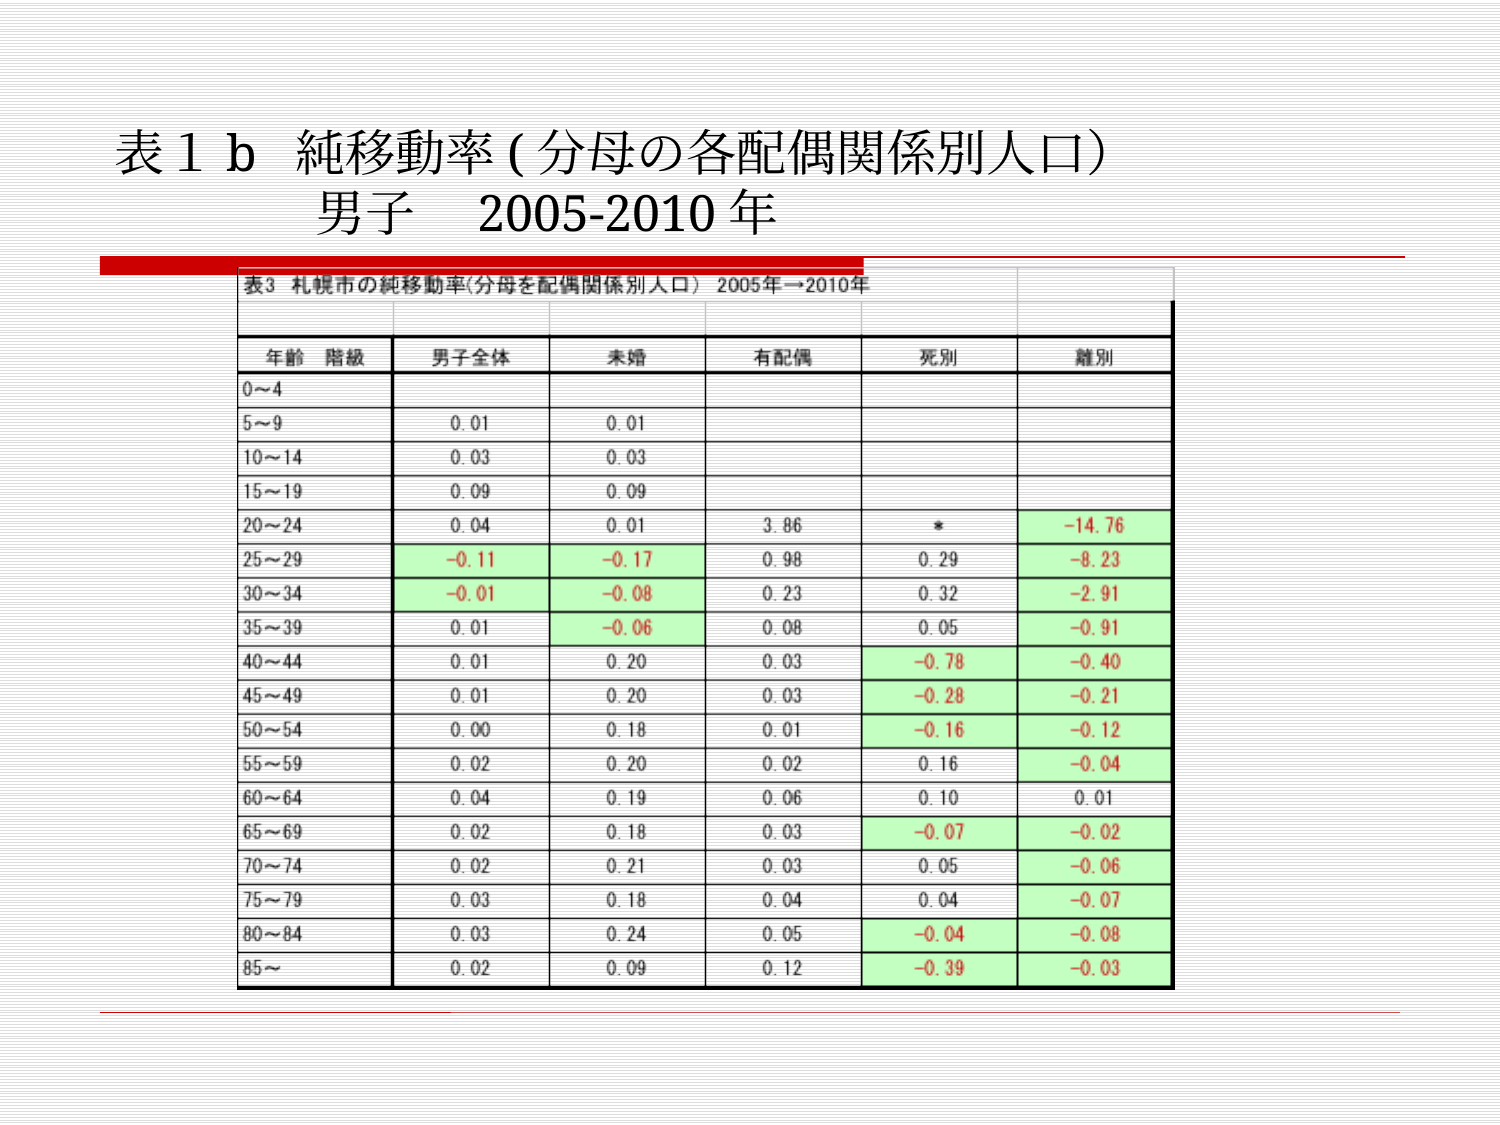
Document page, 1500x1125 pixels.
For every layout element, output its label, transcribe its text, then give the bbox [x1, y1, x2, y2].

title 表１b 純移動率(分母の各配偶関係別人口） 男子 2005-2010年 [99, 49, 1413, 250]
picture [237, 267, 1176, 990]
